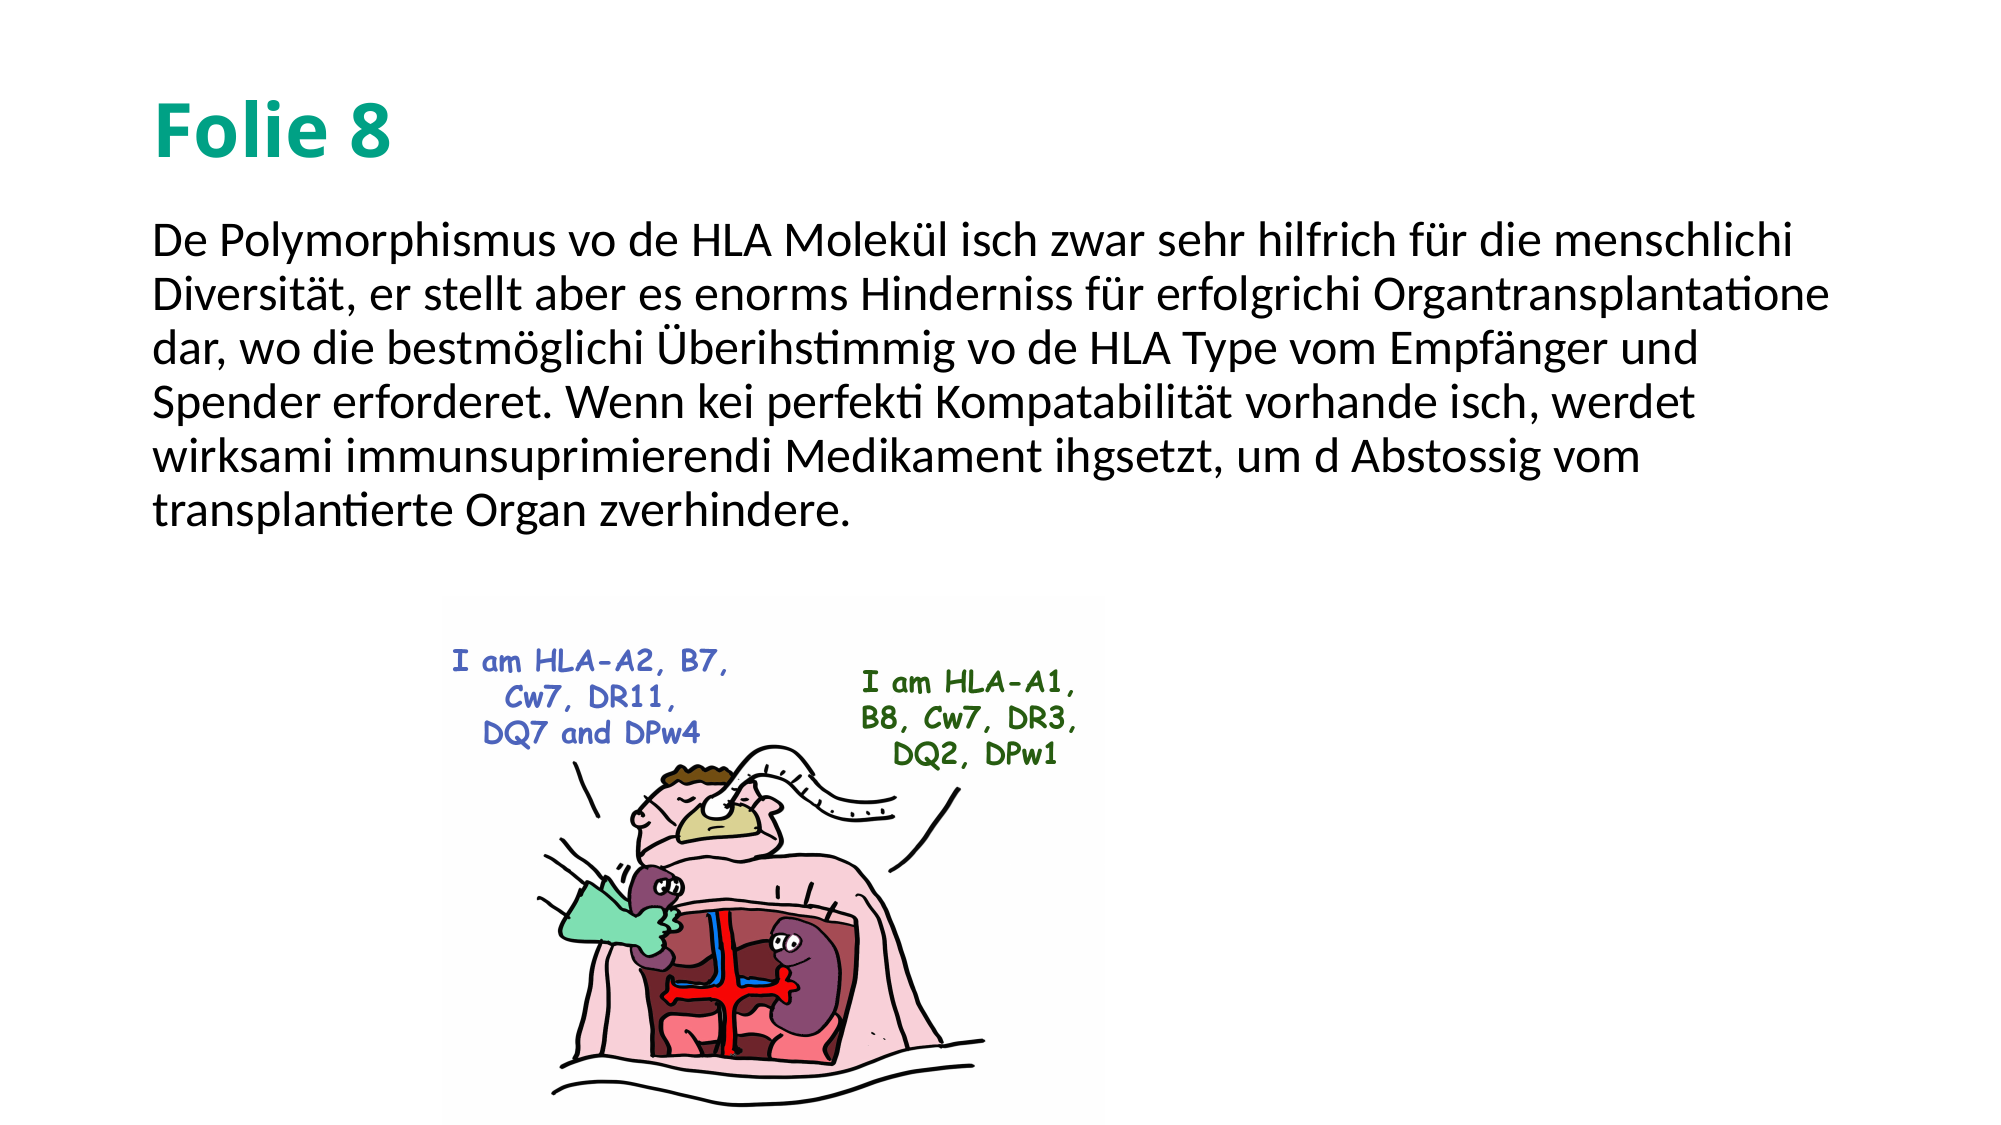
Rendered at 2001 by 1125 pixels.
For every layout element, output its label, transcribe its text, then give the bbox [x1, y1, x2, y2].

picture [442, 596, 1106, 1125]
title Folie 8 [137, 59, 1863, 205]
list De Polymorphismus vo de HLA Molekül isch zwar sehr hilfrich für die menschlichi Diversität, er stellt aber es enorms Hinderniss für erfolgrichi Organtransplantatione dar, wo die bestmöglichi Überihstimmig vo de HLA Type vom Empfänger und Spender erforderet. Wenn kei perfekti Kompatabilität vorhande isch, werdet wirksami immunsuprimierendi Medikament ihgsetzt, um d Abstossig vom transplantierte Organ zverhindere. [137, 205, 1863, 920]
